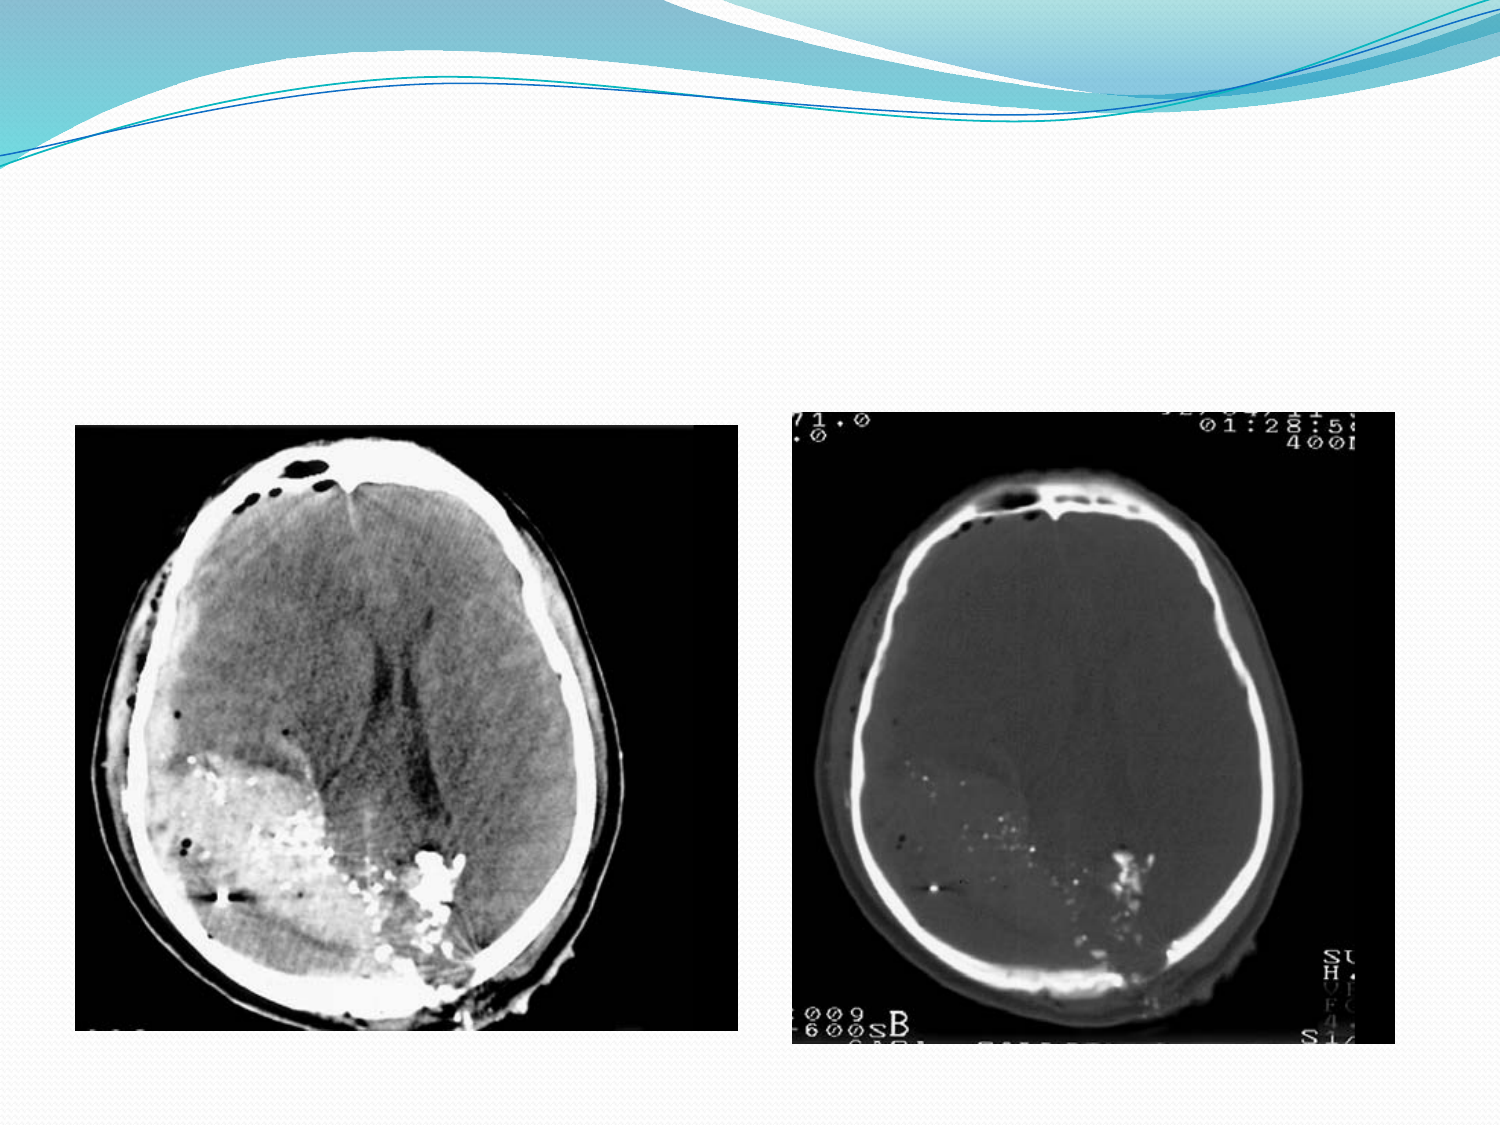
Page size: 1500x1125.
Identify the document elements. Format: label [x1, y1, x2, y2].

list [792, 412, 1395, 1044]
list [74, 425, 738, 1031]
